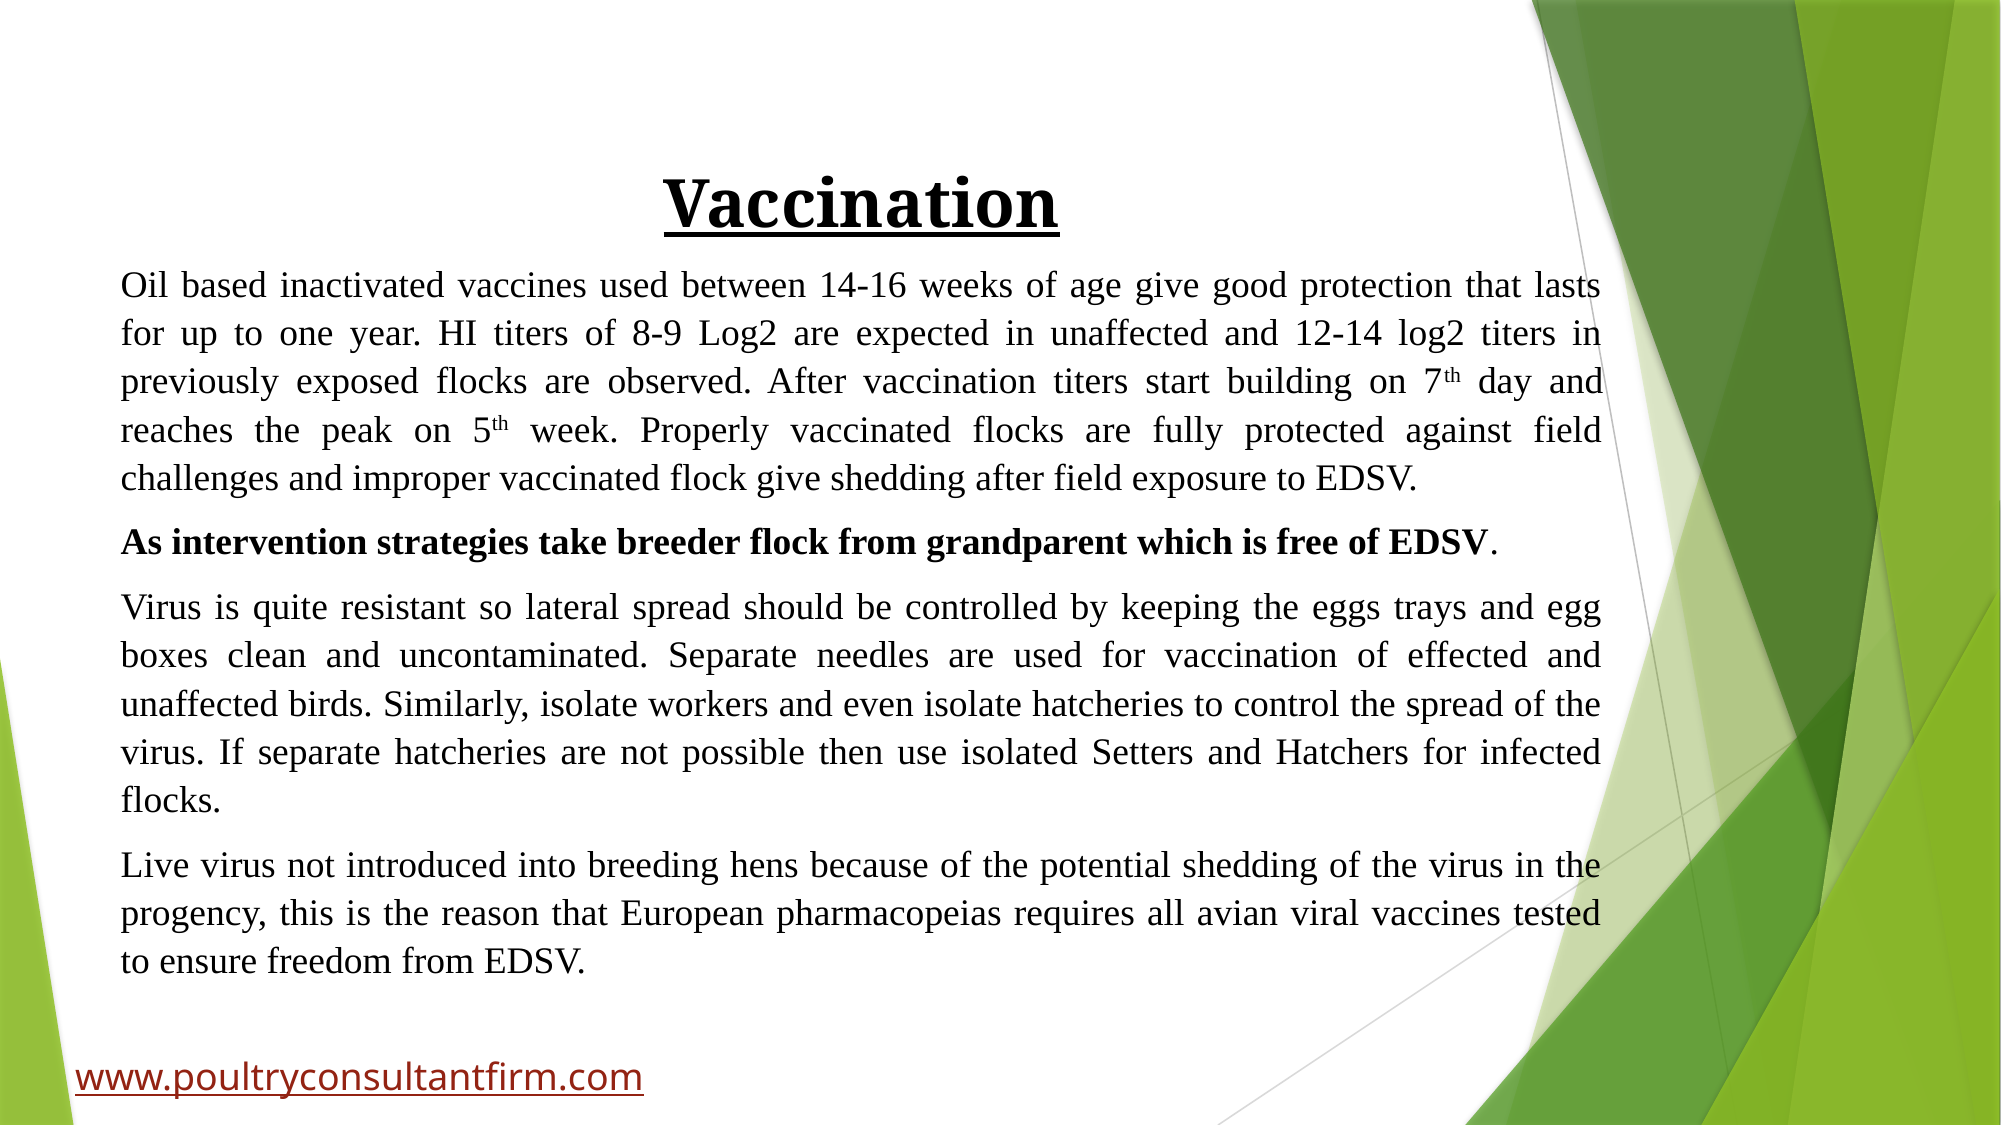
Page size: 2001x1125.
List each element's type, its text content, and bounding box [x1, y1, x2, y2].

text_box www.poultryconsultantfirm.com [60, 1045, 708, 1106]
text_box Vaccination Oil based inactivated vaccines used between 14-16 weeks of age give good protection that lasts for up to one year. HI titers of 8-9 Log2 are expected in unaffected and 12-14 log2 titers in previously exposed flocks are observed. After vaccination titers start building on 7th day and reaches the peak on 5th week. Properly vaccinated flocks are fully protected against field challenges and improper vaccinated flock give shedding after field exposure to EDSV. As intervention strategies take breeder flock from grandparent which is free of EDSV. Virus is quite resistant so lateral spread should be controlled by keeping the eggs trays and egg boxes clean and uncontaminated. Separate needles are used for vaccination of effected and unaffected birds. Similarly, isolate workers and even isolate hatcheries to control the spread of the virus. If separate hatcheries are not possible then use isolated Setters and Hatchers for infected flocks. Live virus not introduced into breeding hens because of the potential shedding of the virus in the progency, this is the reason that European pharmacopeias requires all avian viral vaccines tested to ensure freedom from EDSV. [105, 50, 1619, 989]
